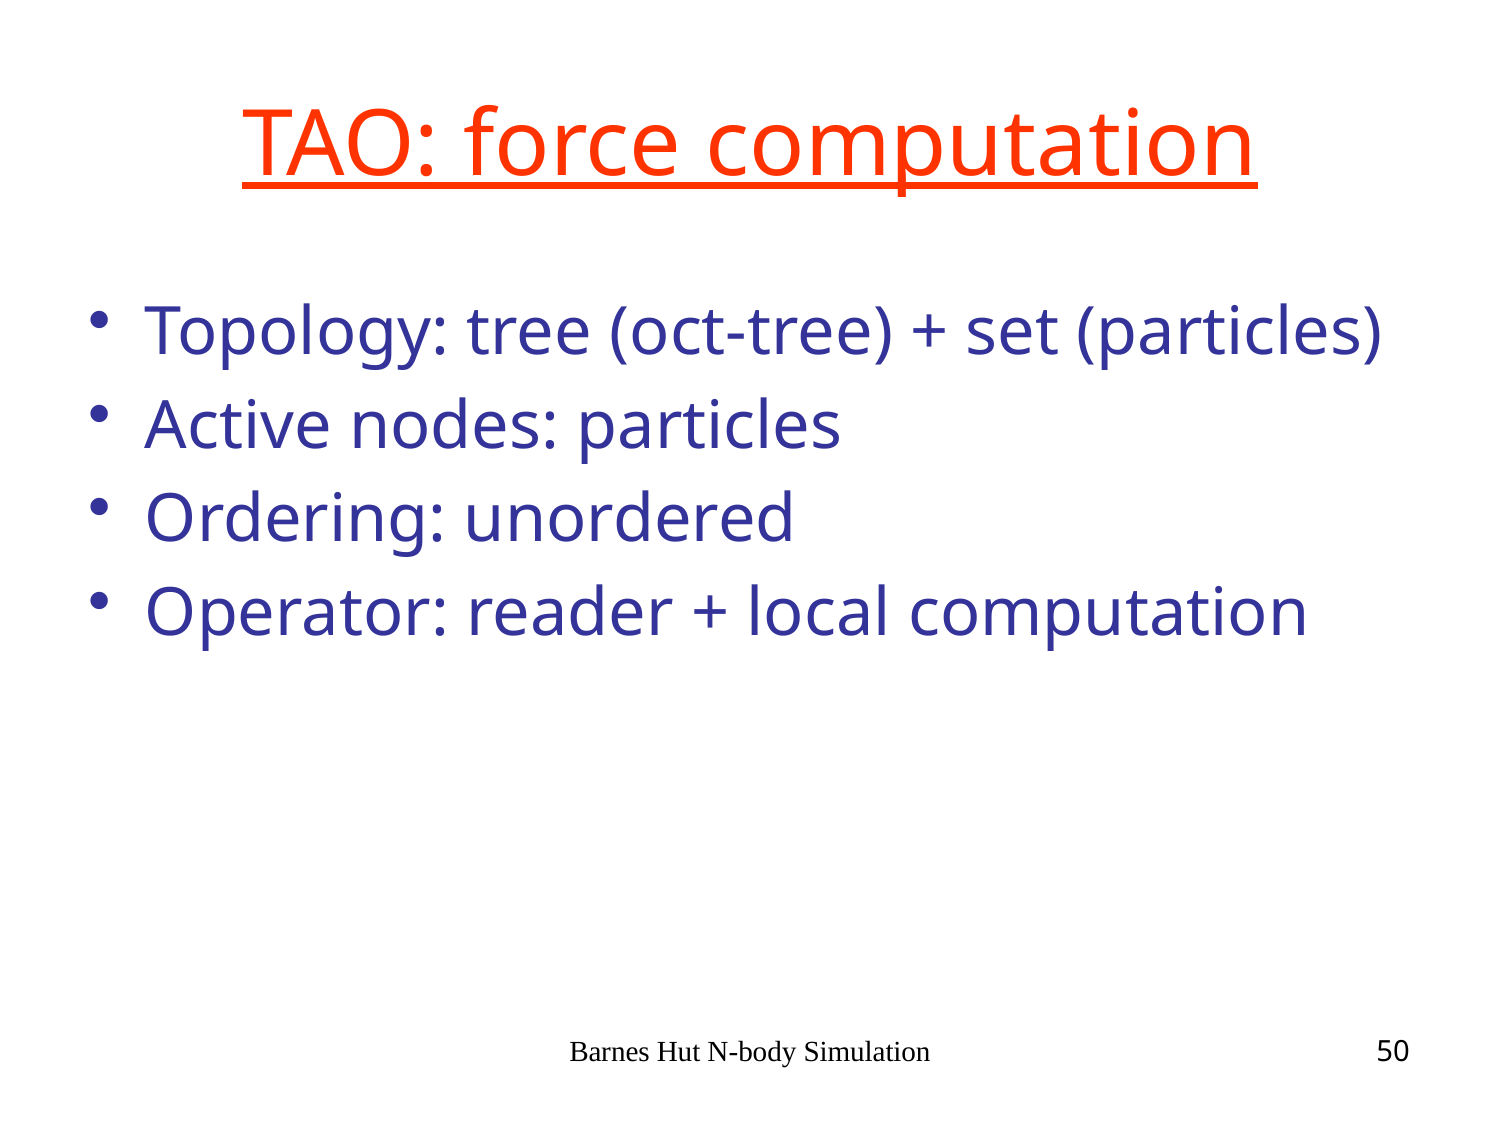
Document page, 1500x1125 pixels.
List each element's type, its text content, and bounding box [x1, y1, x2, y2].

list Topology: tree (oct-tree) + set (particles) Active nodes: particles Ordering: unordered Operator: reader + local computation [73, 280, 1424, 1023]
title TAO: force computation [75, 45, 1425, 233]
footer Barnes Hut N-body Simulation [512, 1024, 988, 1103]
slide_number 50 [1074, 1024, 1426, 1103]
